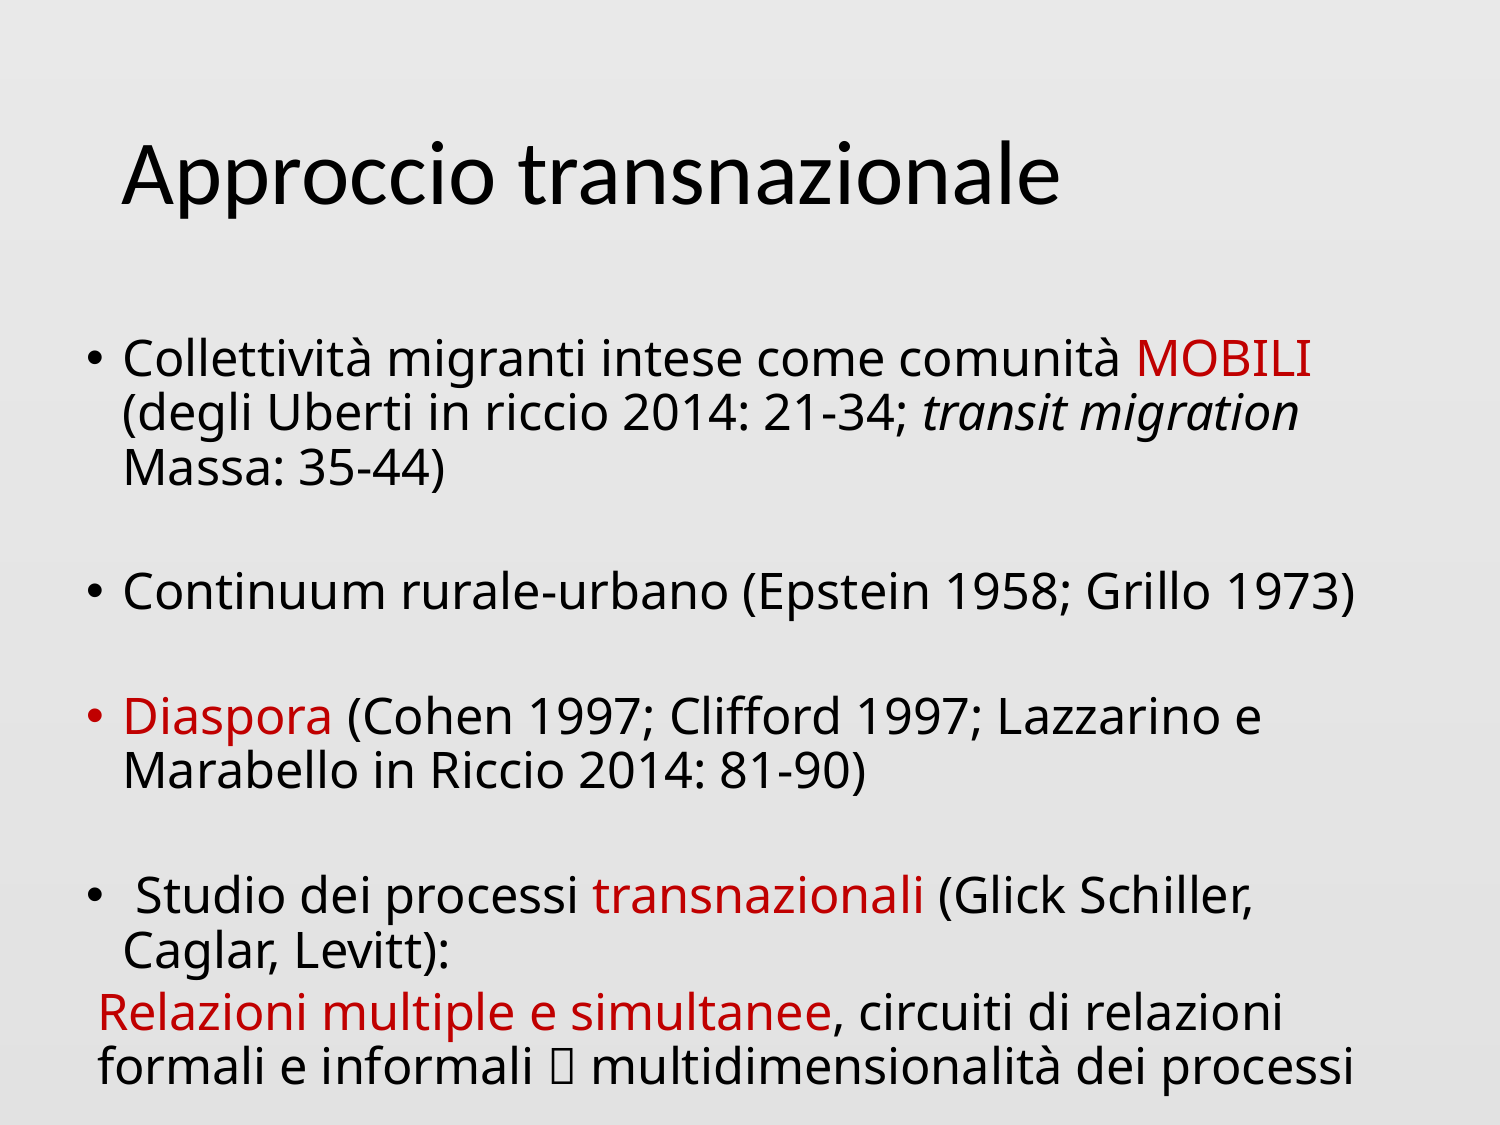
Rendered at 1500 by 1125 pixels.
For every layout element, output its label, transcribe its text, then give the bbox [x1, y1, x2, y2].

title Approccio transnazionale [106, 80, 1307, 270]
list Collettività migranti intese come comunità MOBILI (degli Uberti in riccio 2014: 21-34; transit migration Massa: 35-44) Continuum rurale-urbano (Epstein 1958; Grillo 1973) Diaspora (Cohen 1997; Clifford 1997; Lazzarino e Marabello in Riccio 2014: 81-90) Studio dei processi transnazionali (Glick Schiller, Caglar, Levitt): Relazioni multiple e simultanee, circuiti di relazioni formali e informali  multidimensionalità dei processi [71, 325, 1425, 1125]
